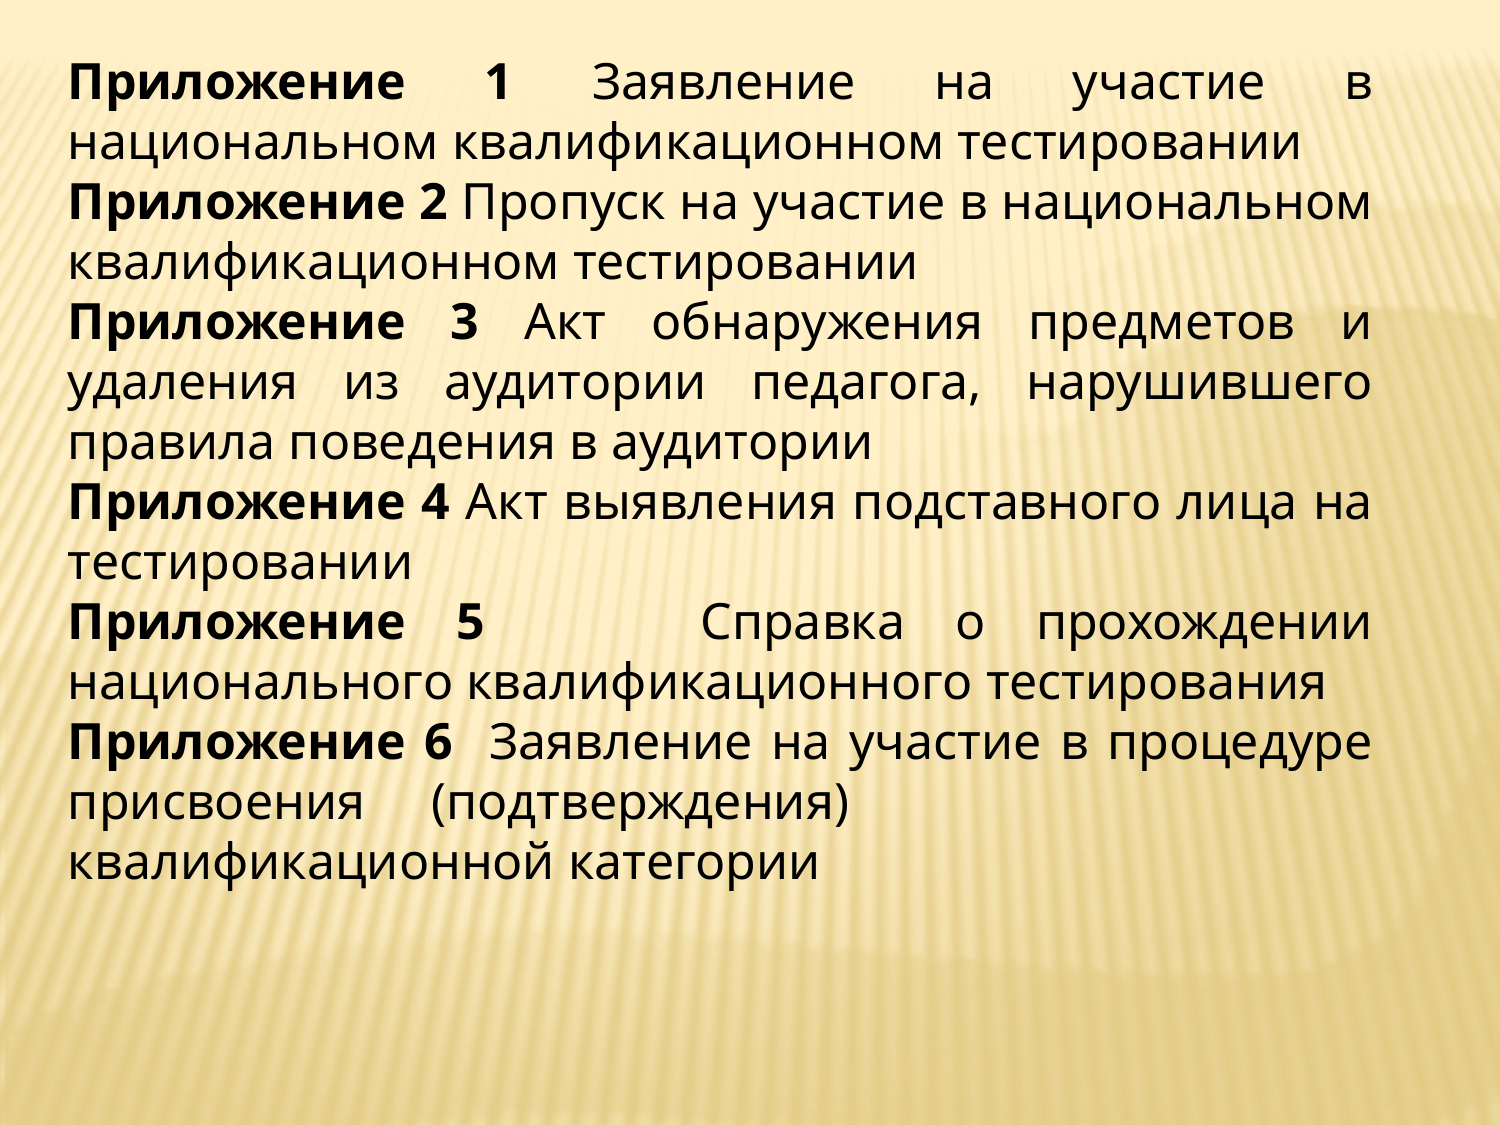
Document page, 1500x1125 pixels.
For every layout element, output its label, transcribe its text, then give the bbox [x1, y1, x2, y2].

text_box Приложение 1 Заявление на участие в национальном квалификационном тестировании Приложение 2 Пропуск на участие в национальном квалификационном тестировании Приложение 3 Акт обнаружения предметов и удаления из аудитории педагога, нарушившего правила поведения в аудитории Приложение 4 Акт выявления подставного лица на тестировании Приложение 5 Справка о прохождении национального квалификационного тестирования Приложение 6 Заявление на участие в процедуре присвоения (подтверждения) квалификационной категории [53, 42, 1388, 898]
